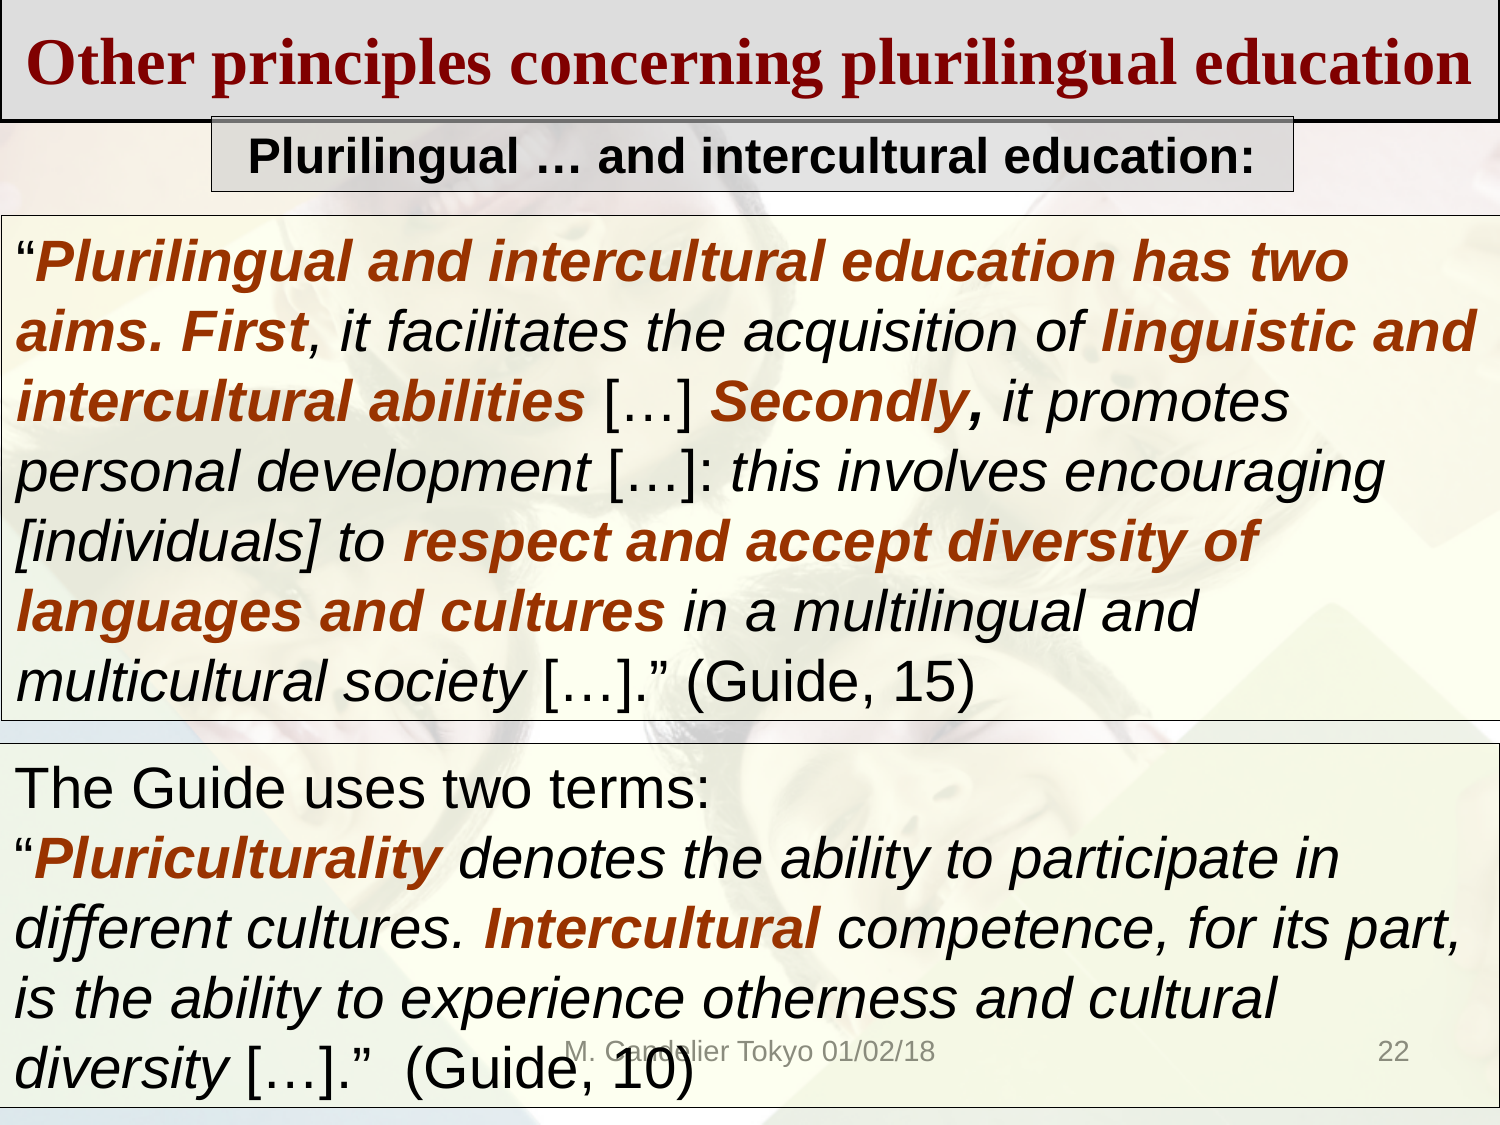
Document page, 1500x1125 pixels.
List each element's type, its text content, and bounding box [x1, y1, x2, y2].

text_box Plurilingual … and intercultural education: [211, 116, 1294, 192]
picture [0, 121, 1500, 743]
text_box Other principles concerning plurilingual education [0, 0, 1500, 121]
picture [0, 1108, 1500, 1125]
text_box The Guide uses two terms: “Pluriculturality denotes the ability to participate in diﬀerent cultures. Intercultural competence, for its part, is the ability to experience otherness and cultural diversity […].” (Guide, 10) [0, 743, 1500, 1108]
text_box “Plurilingual and intercultural education has two aims. First, it facilitates the acquisition of linguistic and intercultural abilities […] Secondly, it promotes personal development […]: this involves encouraging [individuals] to respect and accept diversity of languages and cultures in a multilingual and multicultural society […].” (Guide, 15) [1, 215, 1500, 721]
